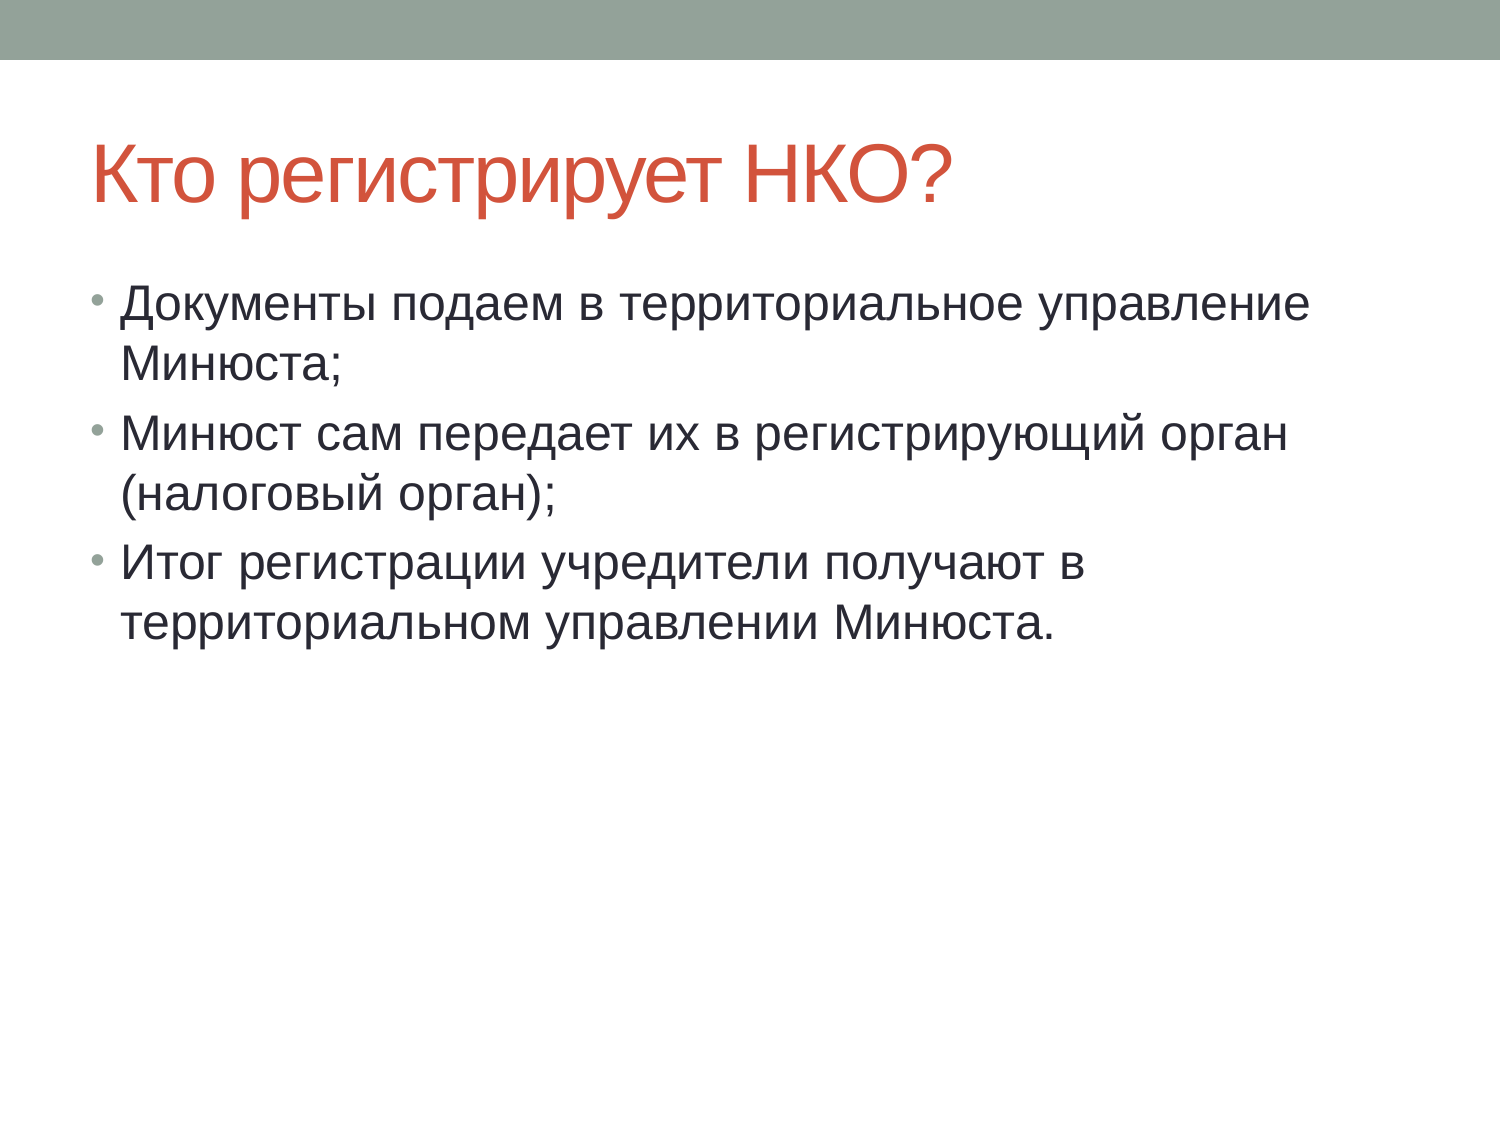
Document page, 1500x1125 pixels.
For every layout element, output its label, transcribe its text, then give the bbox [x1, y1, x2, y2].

title Кто регистрирует НКО? [75, 87, 1425, 250]
list Документы подаем в территориальное управление Минюста; Минюст сам передает их в регистрирующий орган (налоговый орган); Итог регистрации учредители получают в территориальном управлении Минюста. [75, 262, 1425, 1063]
